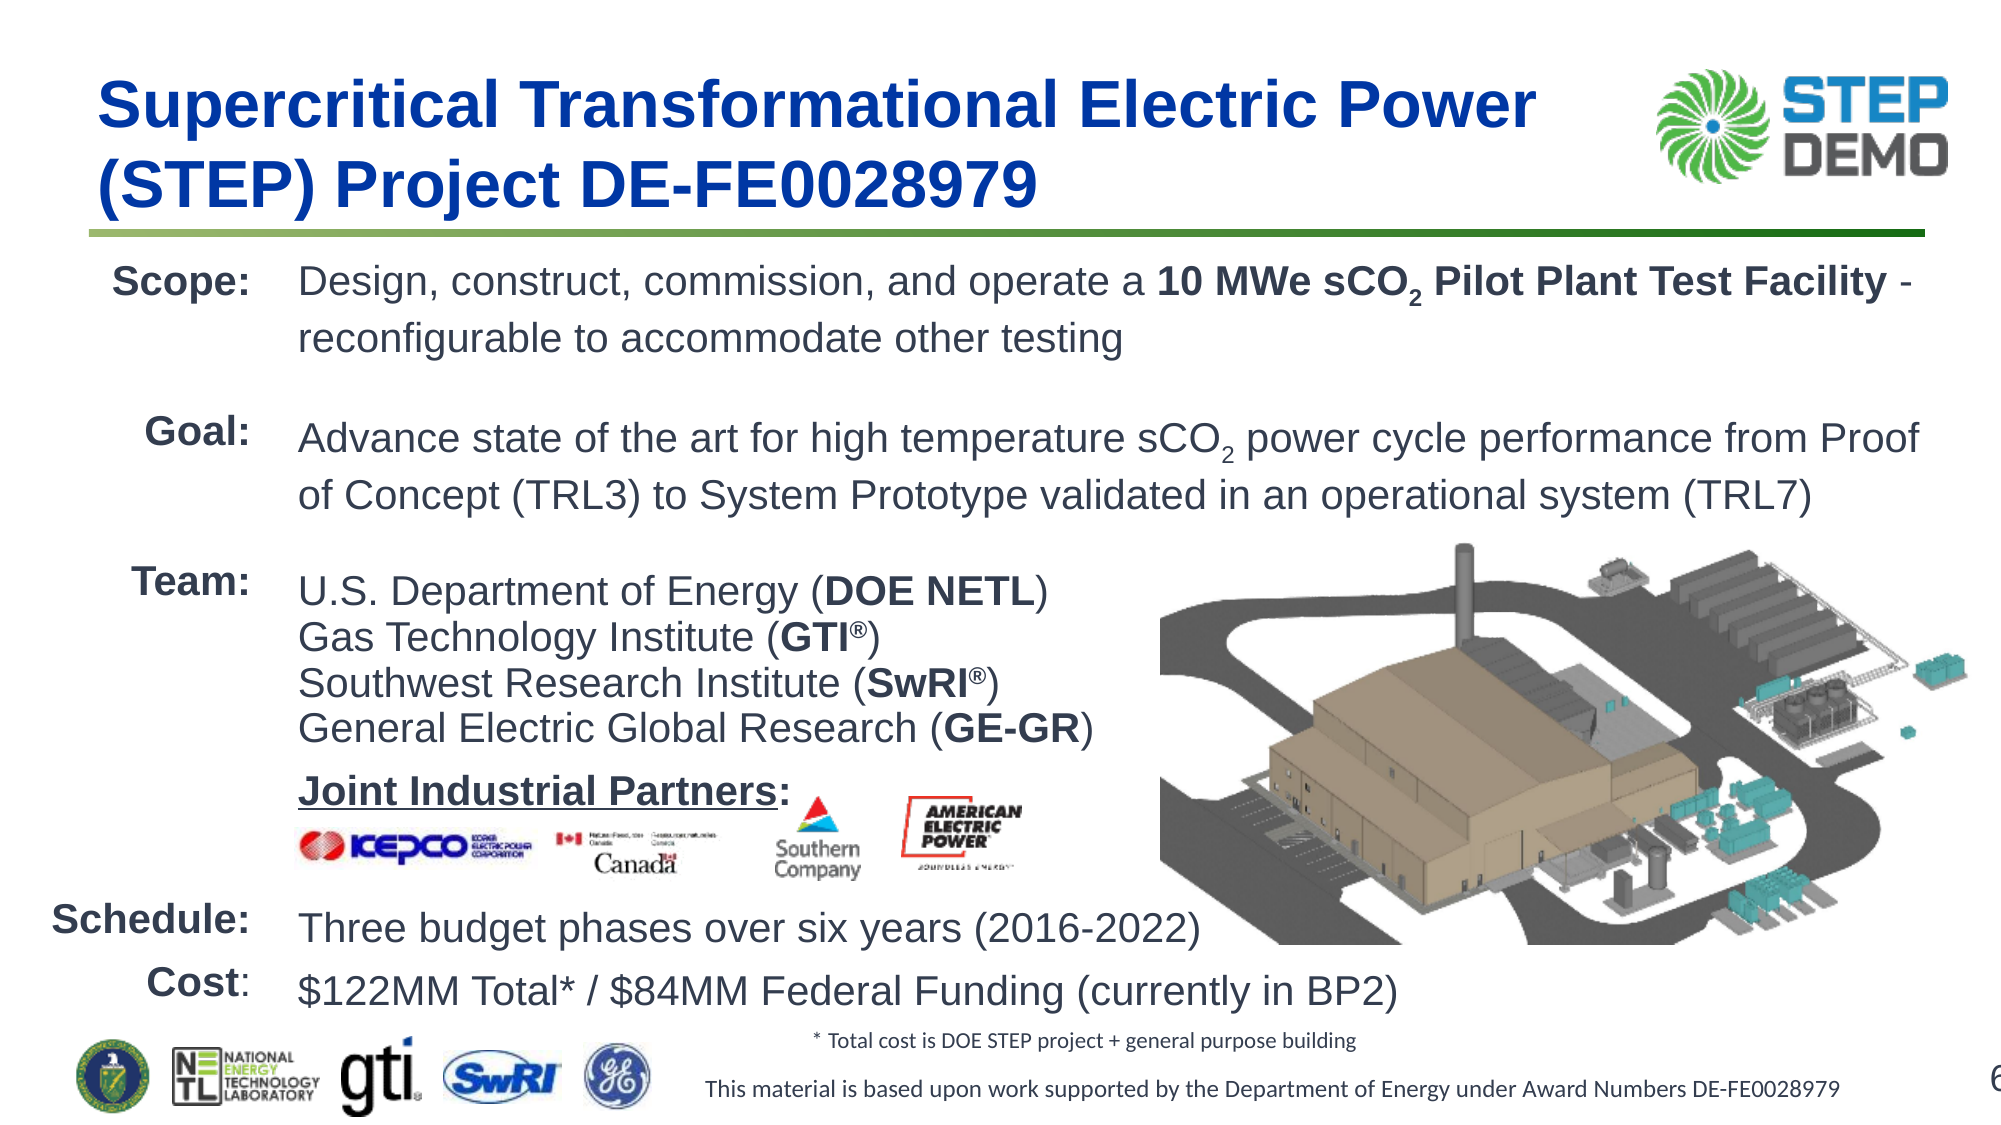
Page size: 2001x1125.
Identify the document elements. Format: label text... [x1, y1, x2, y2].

text_box Scope: Goal: Team: Schedule: Cost: [0, 246, 266, 1039]
picture [775, 796, 861, 881]
text_box * Total cost is DOE STEP project + general purpose building [796, 1018, 1445, 1061]
picture [583, 1042, 652, 1111]
picture [443, 1050, 562, 1104]
list Design, construct, commission, and operate a 10 MWe sCO2 Pilot Plant Test Facility - reconfigurable to accommodate other testing Advance state of the art for high temperature sCO2 power cycle performance from Proof of Concept (TRL3) to System Prototype validated in an operational system (TRL7) U.S. Department of Energy (DOE NETL) Gas Technology Institute (GTI®) Southwest Research Institute (SwRI®) General Electric Global Research (GE-GR) Joint Industrial Partners: Three budget phases over six years (2016-2022) $122MM Total* / $84MM Federal Funding (currently in BP2) [266, 246, 1960, 919]
title Supercritical Transformational Electric Power (STEP) Project DE-FE0028979 [82, 46, 1657, 235]
picture [75, 1039, 151, 1115]
picture [901, 796, 1022, 871]
picture [294, 807, 741, 897]
picture [172, 1047, 320, 1106]
picture [1160, 542, 1982, 945]
picture [341, 1036, 422, 1117]
picture [1657, 69, 1948, 184]
